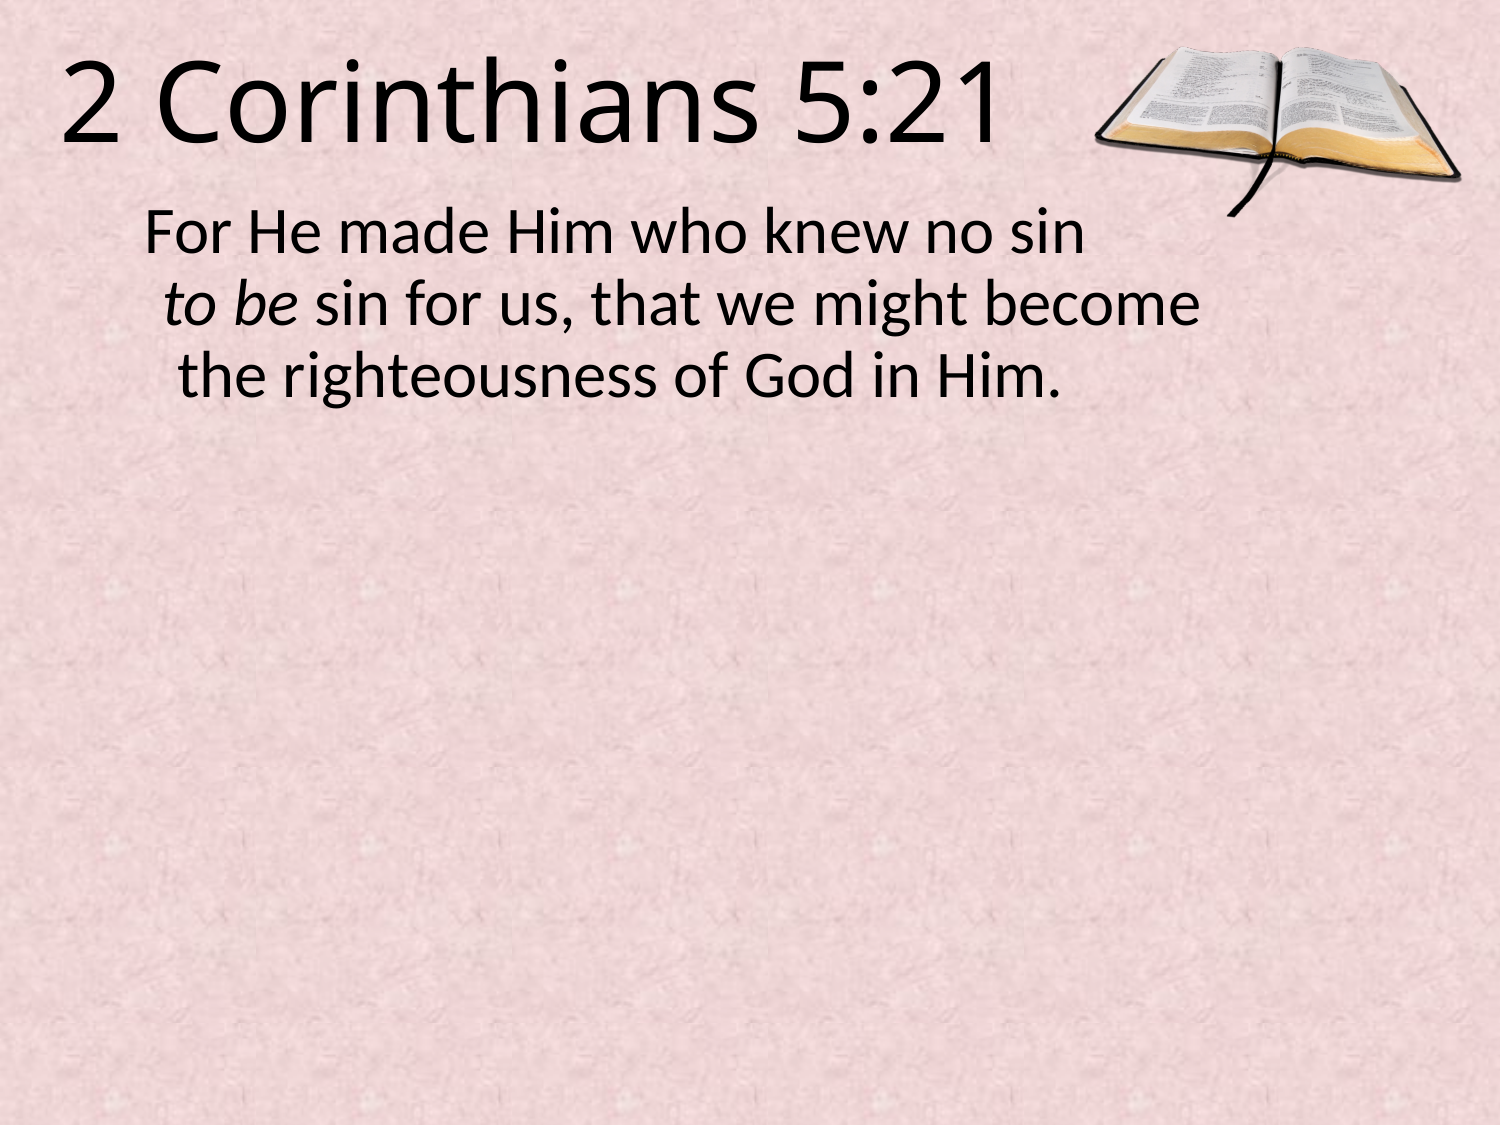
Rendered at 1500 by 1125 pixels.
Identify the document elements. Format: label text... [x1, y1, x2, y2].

list For He made Him who knew no sin to be sin for us, that we might become the righteousness of God in Him. [72, 188, 1423, 1046]
title 2 Corinthians 5:21 [44, 37, 1094, 175]
picture [1084, 0, 1480, 254]
